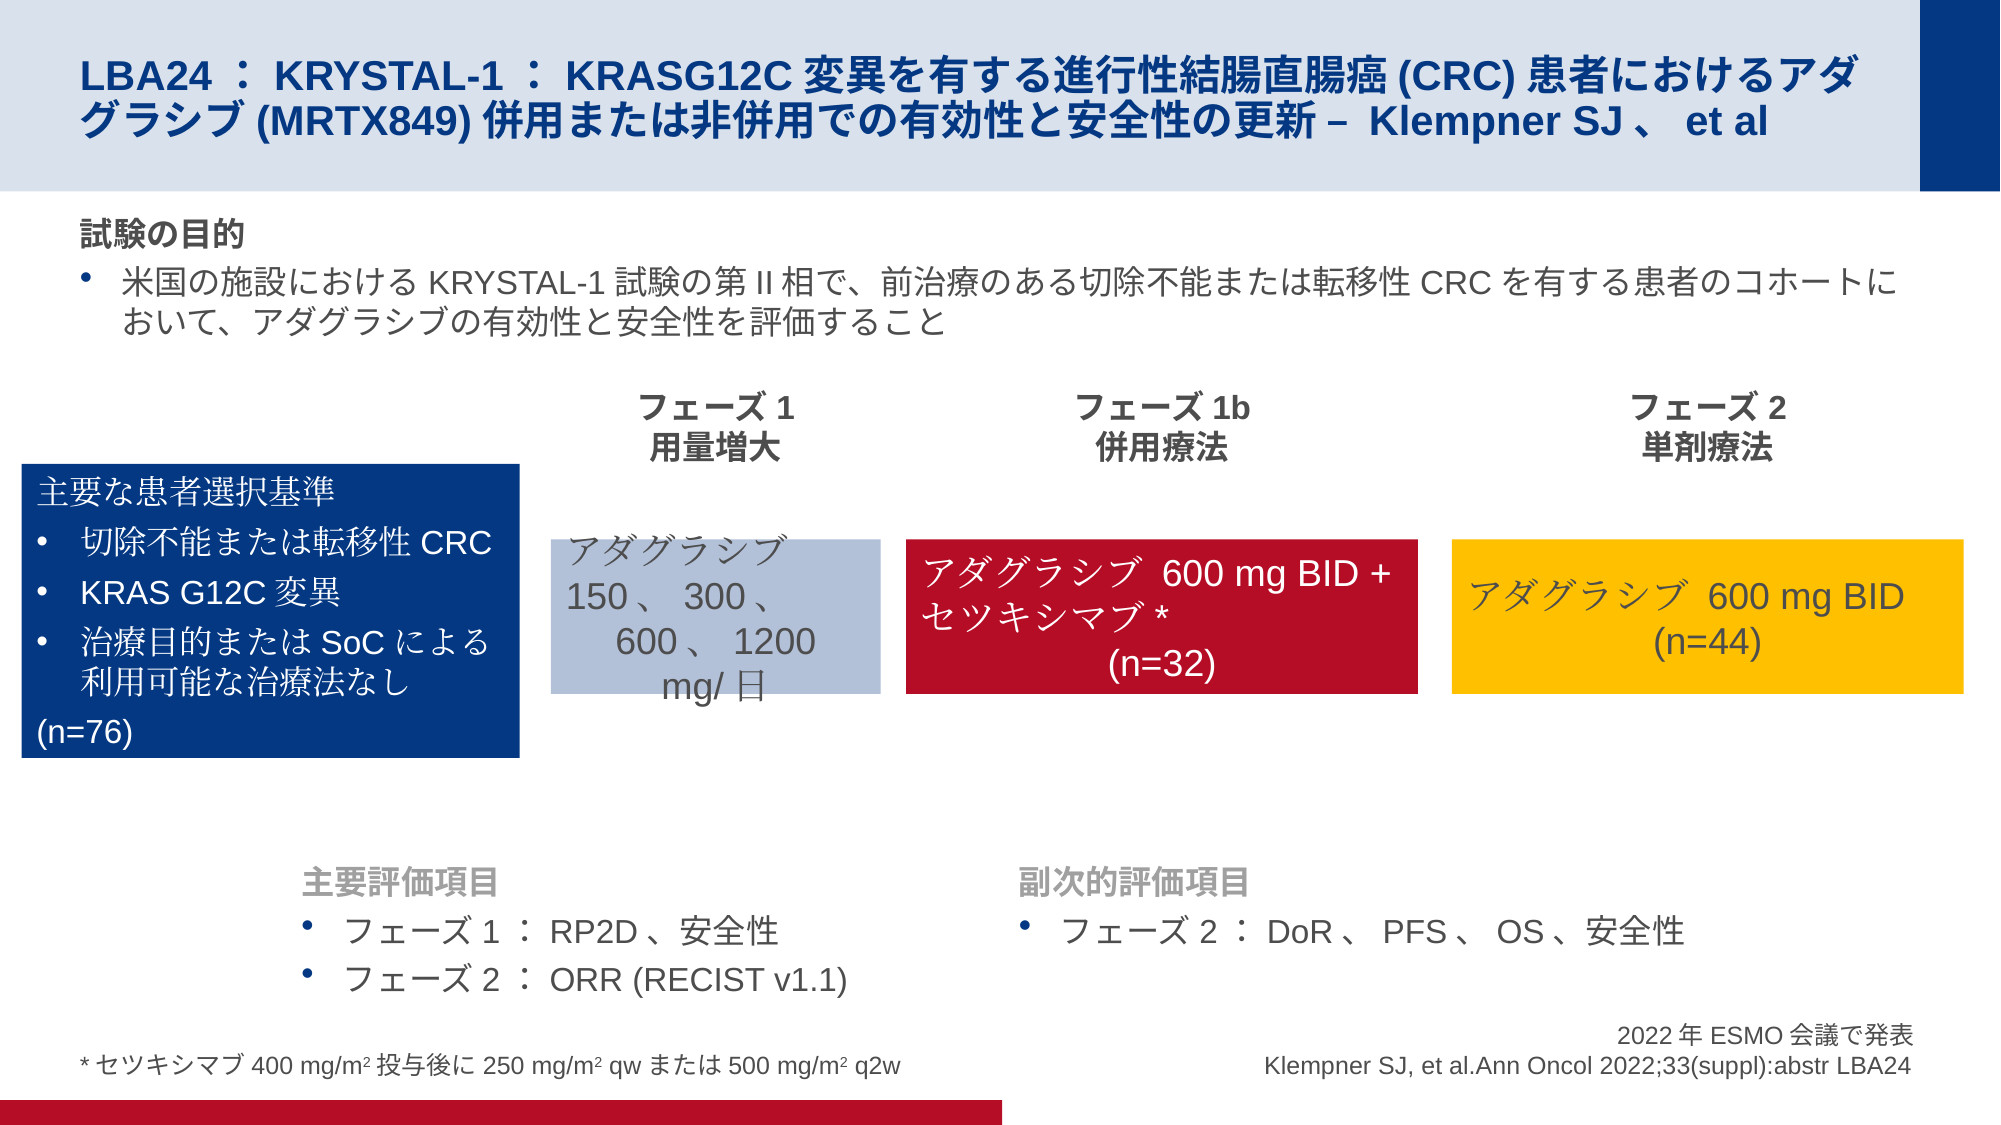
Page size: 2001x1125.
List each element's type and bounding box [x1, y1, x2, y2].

text_box [21, 463, 520, 758]
text_box [622, 378, 810, 474]
text_box [1614, 378, 1802, 474]
text_box [1004, 854, 1733, 965]
title [79, 29, 1882, 162]
list [79, 205, 1921, 985]
text_box [906, 539, 1418, 694]
list [79, 999, 1921, 1080]
text_box [1451, 539, 1964, 694]
text_box [1058, 378, 1266, 474]
text_box [550, 539, 881, 694]
text_box [301, 854, 980, 970]
